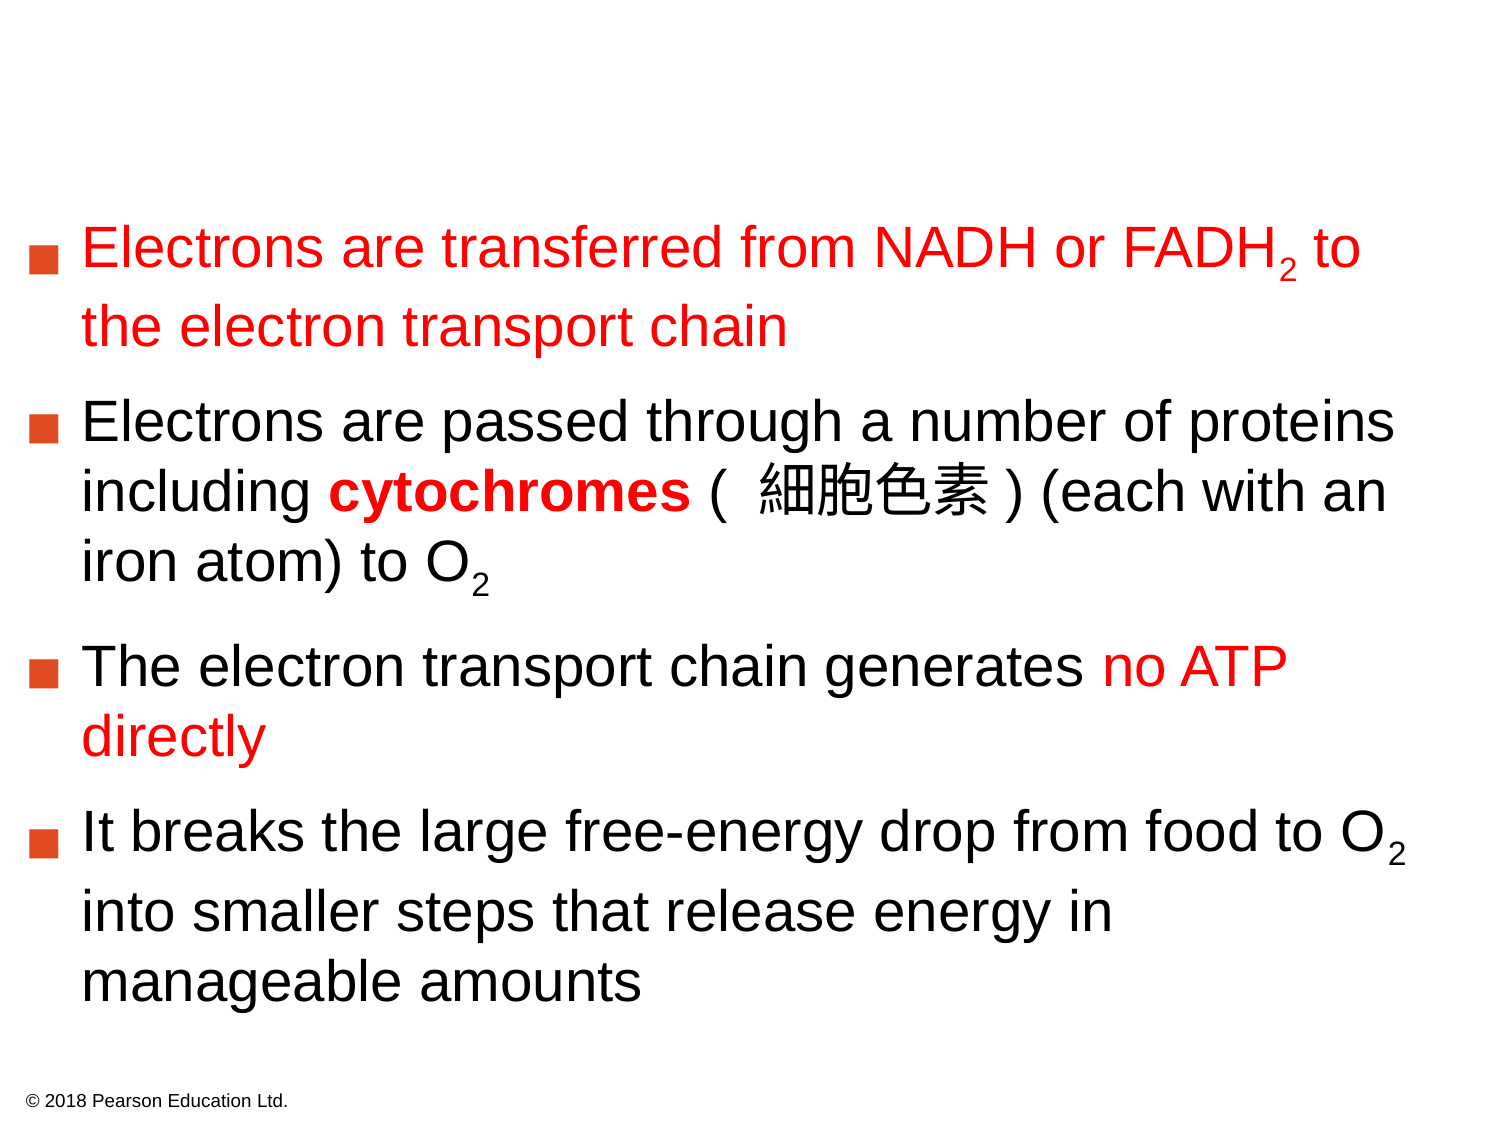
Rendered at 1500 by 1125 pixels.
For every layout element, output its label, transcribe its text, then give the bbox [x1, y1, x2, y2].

footer © 2018 Pearson Education Ltd. [10, 1080, 518, 1119]
text_box [1043, 850, 1311, 911]
list Electrons are transferred from NADH or FADH2 to the electron transport chain Electrons are passed through a number of proteins including cytochromes ( 細胞色素) (each with an iron atom) to O2 The electron transport chain generates no ATP directly It breaks the large free-energy drop from food to O2 into smaller steps that release energy in manageable amounts [24, 208, 1475, 1065]
